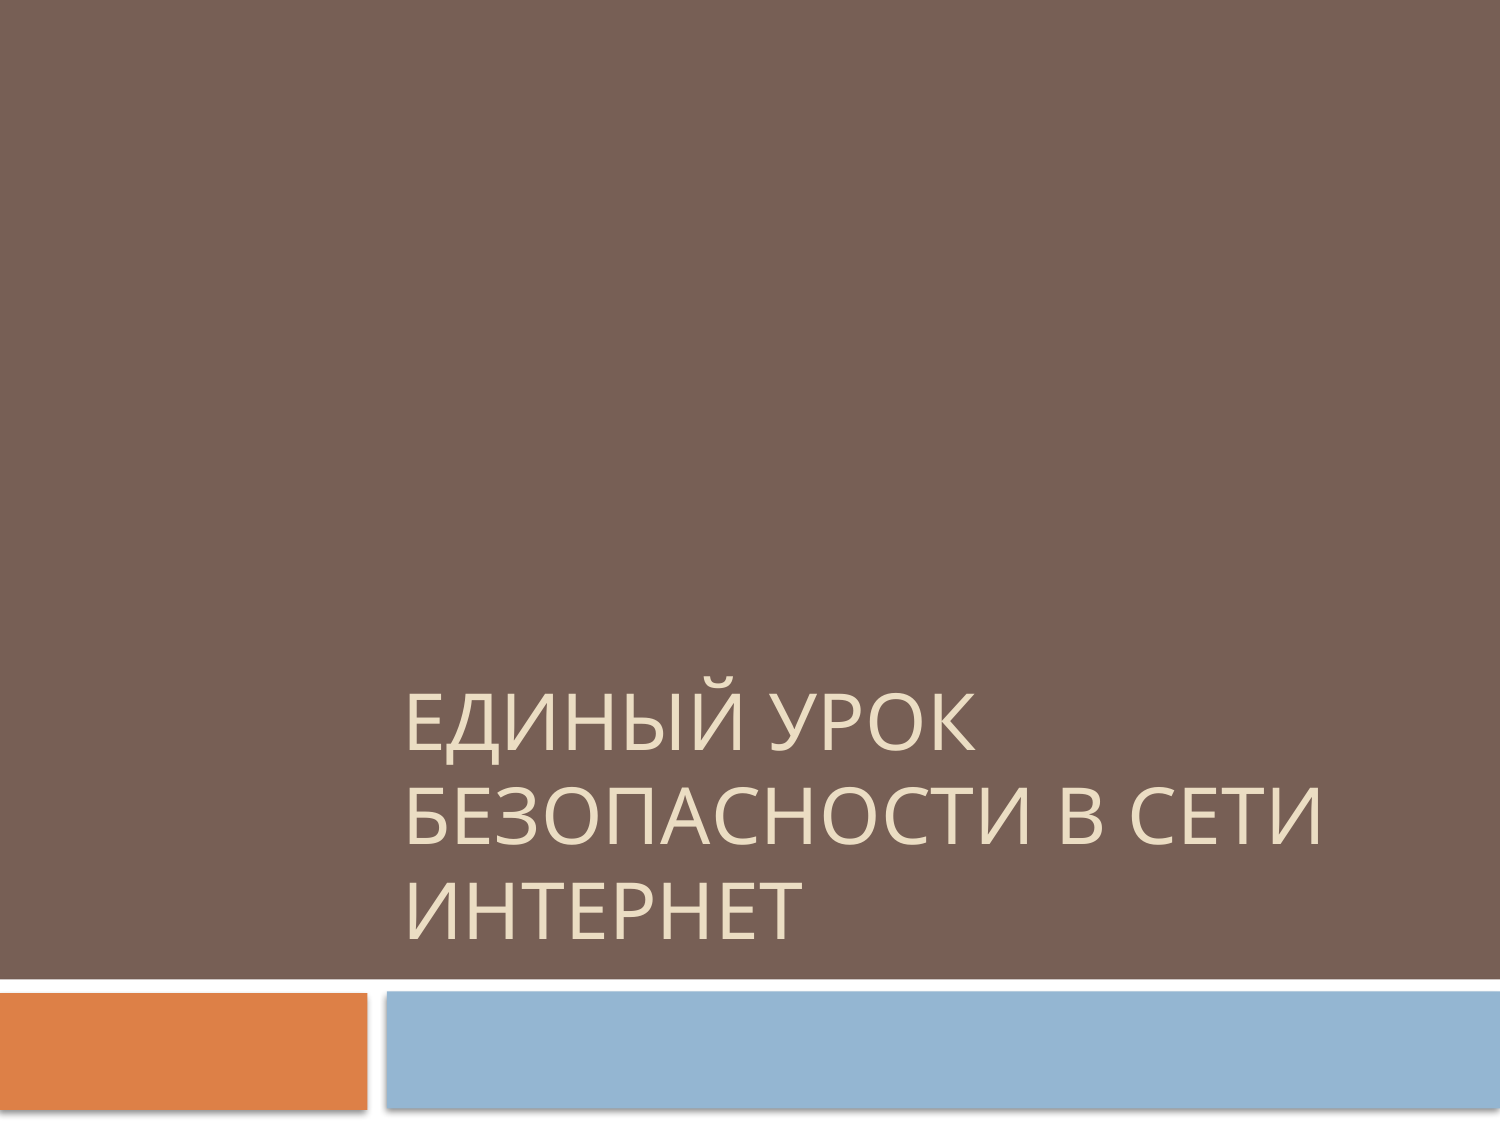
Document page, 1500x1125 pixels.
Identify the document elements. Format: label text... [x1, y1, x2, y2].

title Единый урок безопасности в сети Интернет [387, 662, 1450, 963]
